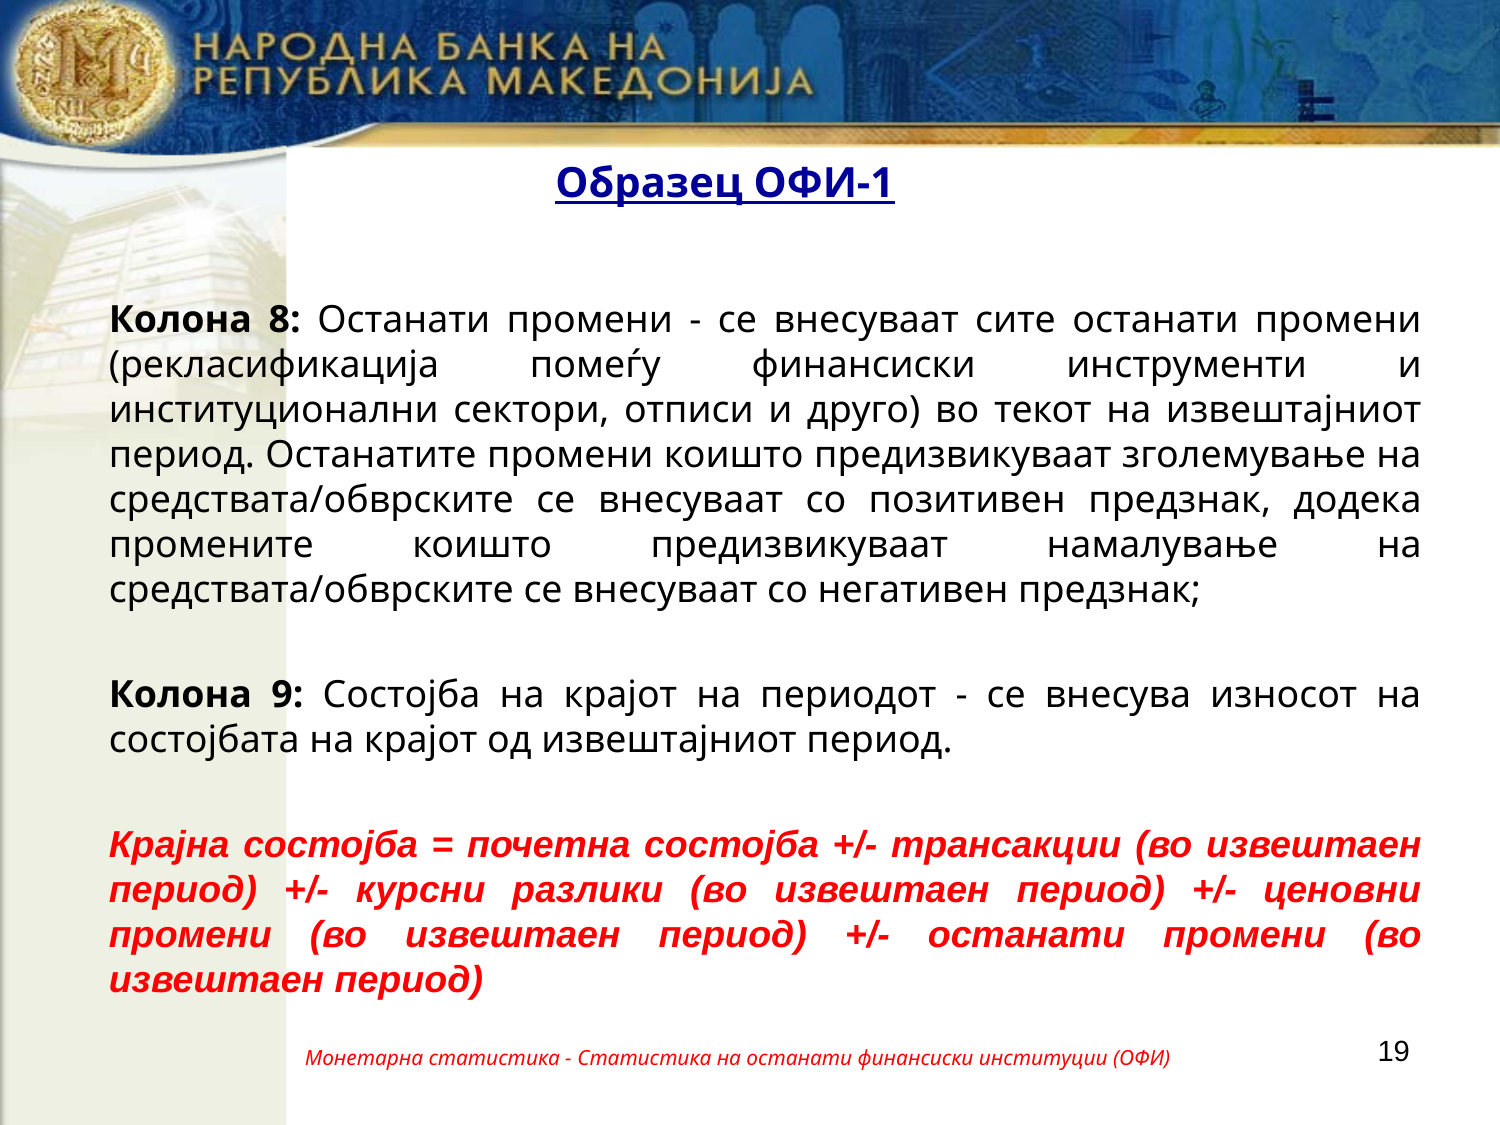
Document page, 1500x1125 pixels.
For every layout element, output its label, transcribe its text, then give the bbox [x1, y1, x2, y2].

list Колона 8: Останати промени - се внесуваат сите останати промени (рекласификација помеѓу финансиски инструменти и институционални сектори, отписи и друго) во текот на извештајниот период. Останатите промени коишто предизвикуваат зголемување на средствата/обврските се внесуваат со позитивен предзнак, додека промените коишто предизвикуваат намалување на средствата/обврските се внесуваат со негативен предзнак; Колона 9: Состојба на крајот на периодот - се внесува износот на состојбата на крајот од извештајниот период. Крајна состојба = почетна состојба +/- трансакции (во извештаен период) +/- курсни разлики (во извештаен период) +/- ценовни промени (во извештаен период) +/- останати промени (во извештаен период) [37, 287, 1438, 1026]
slide_number 19 [1074, 1024, 1426, 1103]
title Образец ОФИ-1 [24, 149, 1426, 213]
footer Монетарна статистика - Статистика на останати финансиски институции (ОФИ) [112, 1037, 1363, 1078]
picture [0, 0, 1500, 1125]
